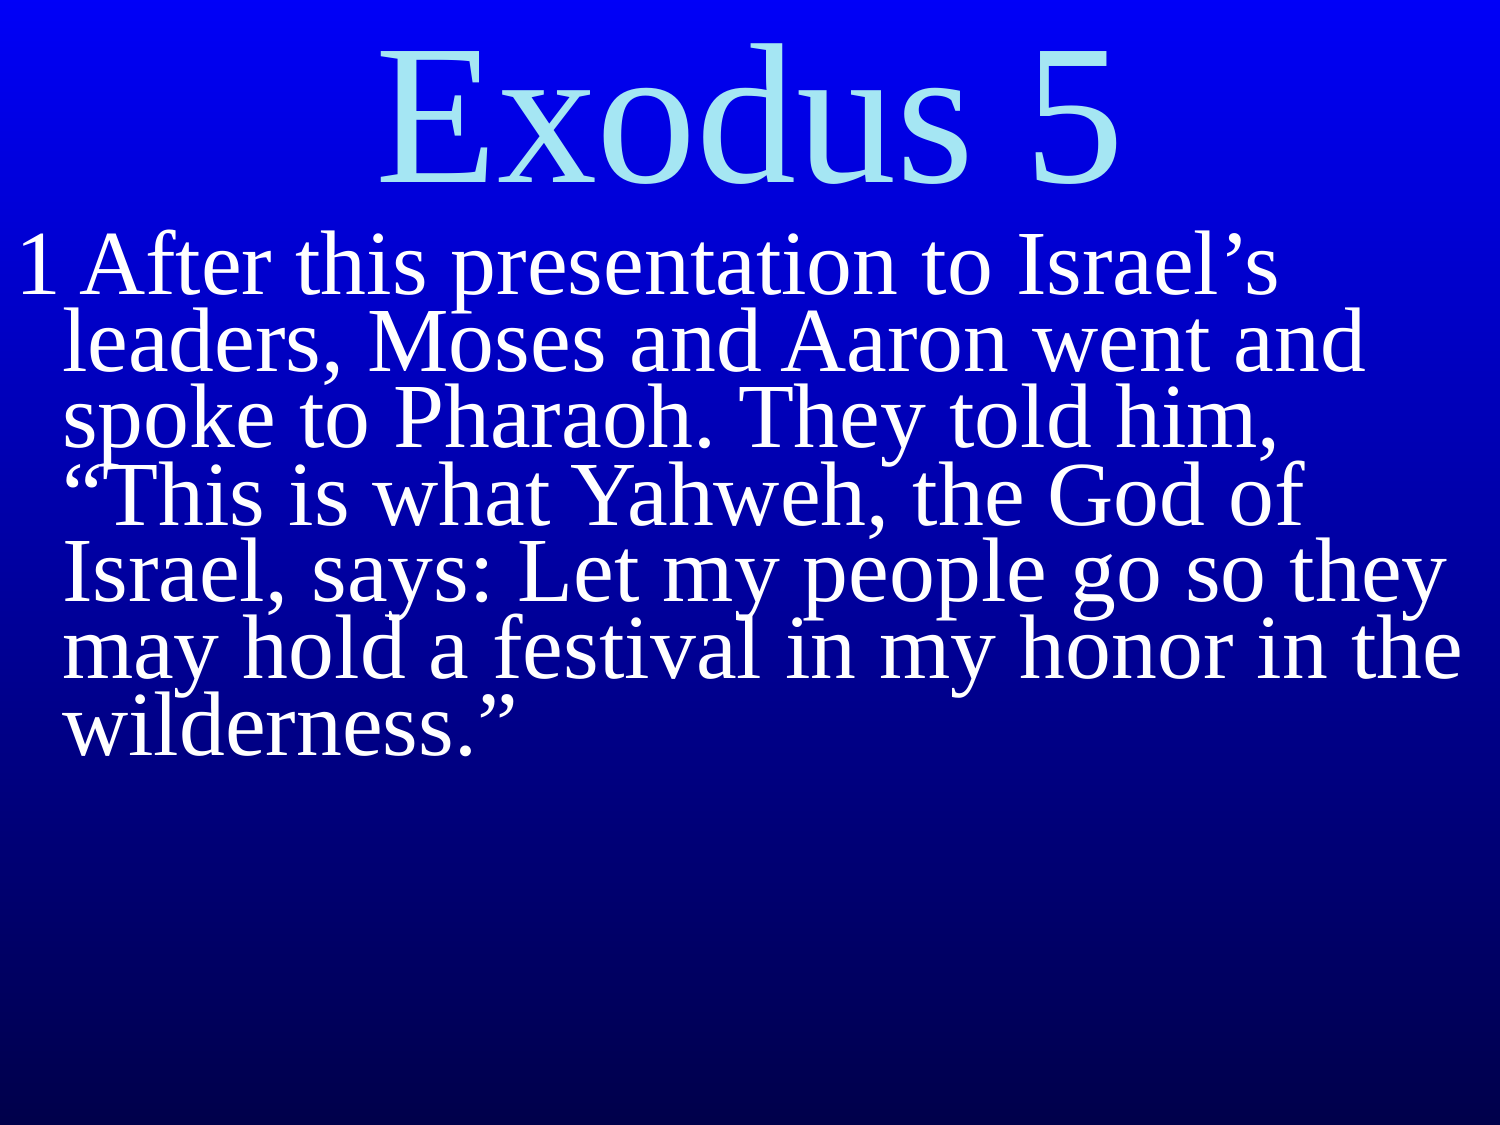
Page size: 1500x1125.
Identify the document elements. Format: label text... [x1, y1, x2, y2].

list 1 After this presentation to Israel’s leaders, Moses and Aaron went and spoke to Pharaoh. They told him, “This is what Yahweh, the God of Israel, says: Let my people go so they may hold a festival in my honor in the wilderness.” [0, 224, 1500, 1026]
title Exodus 5 [0, 0, 1500, 224]
